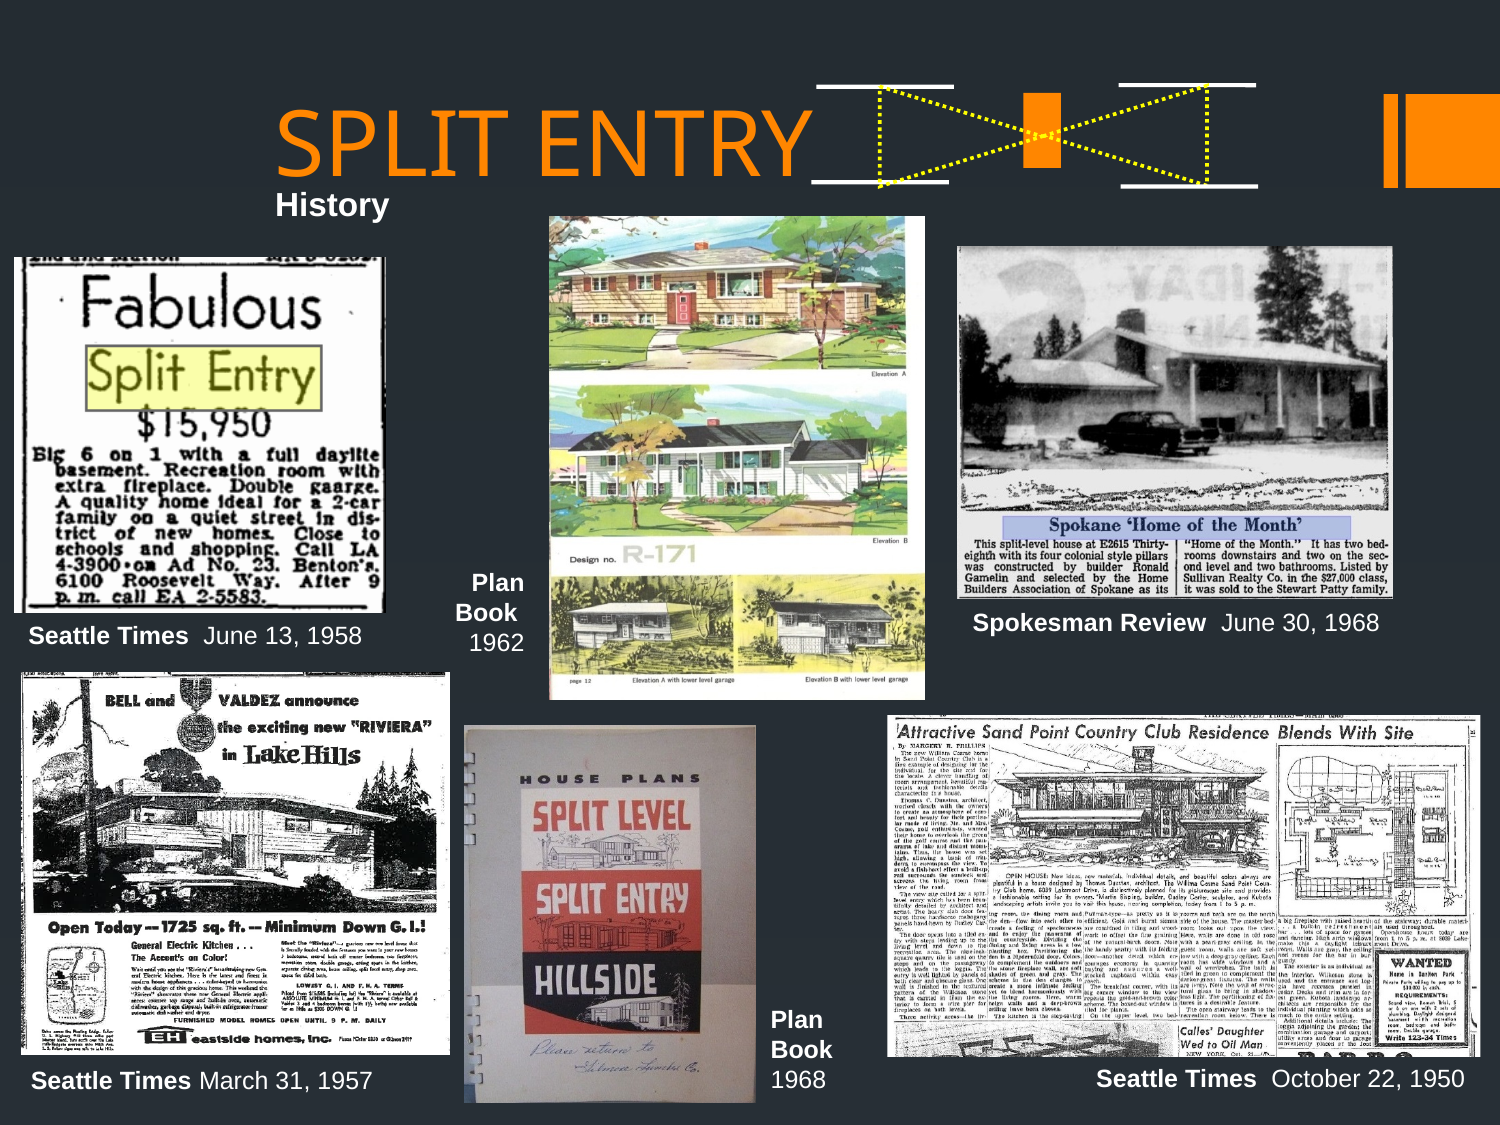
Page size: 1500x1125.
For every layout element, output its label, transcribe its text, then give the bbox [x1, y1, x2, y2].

picture [956, 245, 1394, 600]
text_box Seattle Times October 22, 1950 [1017, 1068, 1481, 1100]
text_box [810, 84, 1259, 187]
text_box History [260, 175, 692, 231]
picture [21, 671, 451, 1056]
picture [549, 216, 926, 701]
picture [13, 257, 386, 613]
picture [463, 725, 757, 1104]
text_box Spokesman Review June 30, 1968 [957, 598, 1492, 644]
text_box Plan Book 1968 [763, 996, 870, 1101]
picture [886, 715, 1481, 1058]
text_box Seattle Times March 31, 1957 [16, 1057, 458, 1102]
text_box Plan Book 1962 [425, 559, 540, 664]
text_box Seattle Times June 13, 1958 [13, 622, 386, 658]
text_box SPLIT ENTRY [259, 77, 925, 202]
